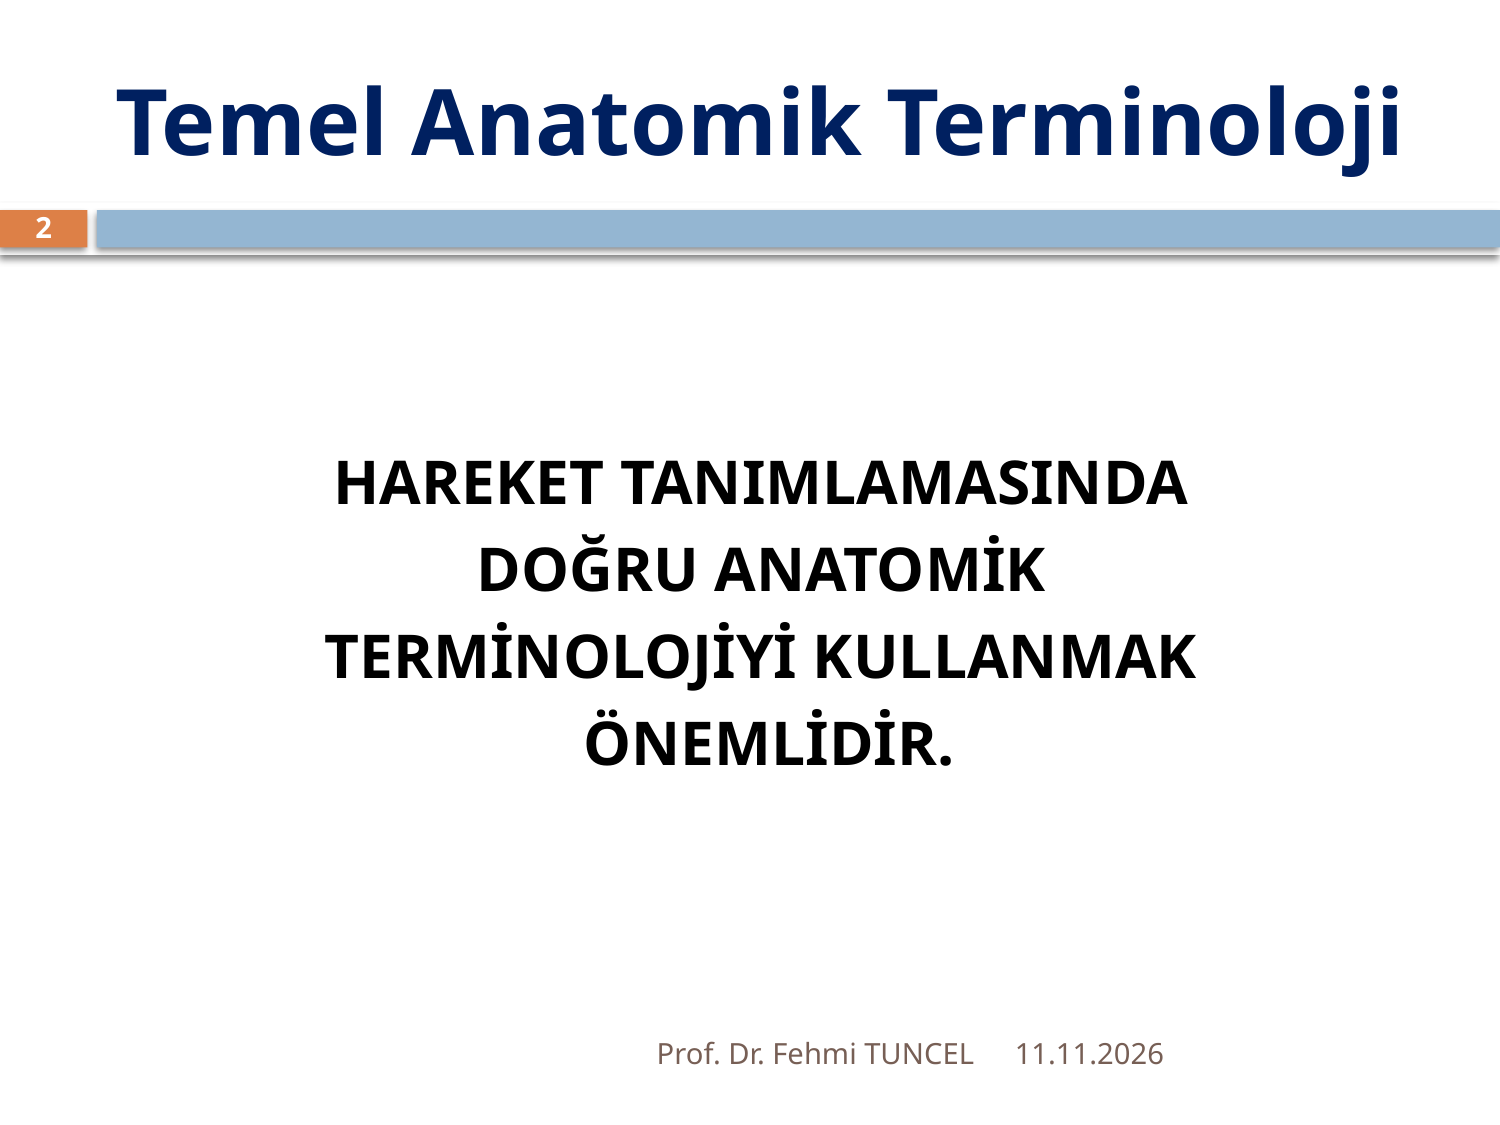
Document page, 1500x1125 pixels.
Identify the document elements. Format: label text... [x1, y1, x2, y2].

title Temel Anatomik Terminoloji [100, 37, 1438, 200]
list HAREKET TANIMLAMASINDA DOĞRU ANATOMİK TERMİNOLOJİYİ KULLANMAK ÖNEMLİDİR. [100, 262, 1438, 1000]
slide_number 2 [0, 208, 88, 249]
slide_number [999, 1025, 1438, 1085]
footer Prof. Dr. Fehmi TUNCEL [99, 1024, 990, 1085]
